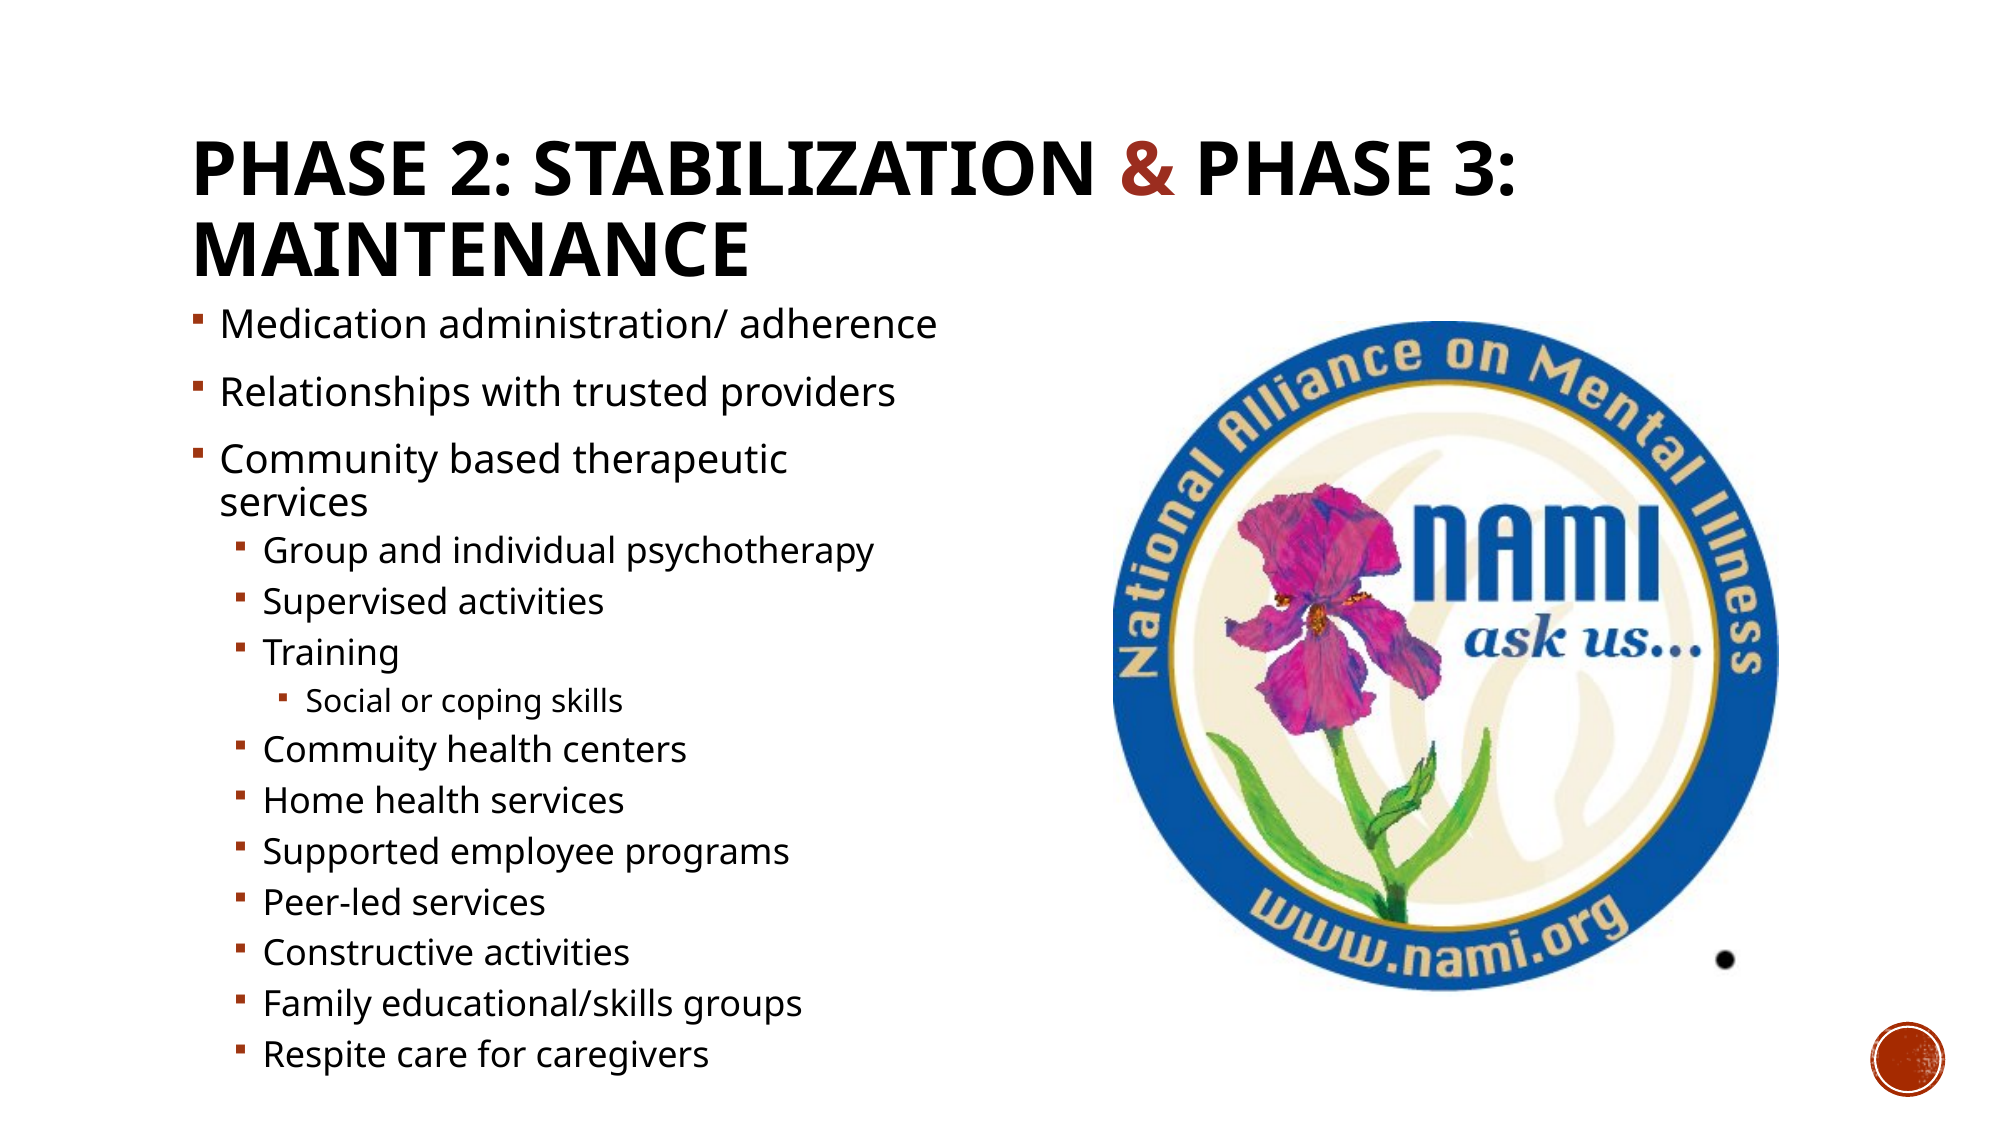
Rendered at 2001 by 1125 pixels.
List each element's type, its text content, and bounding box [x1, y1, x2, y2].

picture [1113, 321, 1779, 997]
title Phase 2: Stabilization & Phase 3: Maintenance [175, 79, 1826, 344]
list Medication administration/ adherence Relationships with trusted providers Community based therapeutic services Group and individual psychotherapy Supervised activities Training Social or coping skills Commuity health centers Home health services Supported employee programs Peer-led services Constructive activities Family educational/skills groups Respite care for caregivers [175, 296, 956, 1125]
